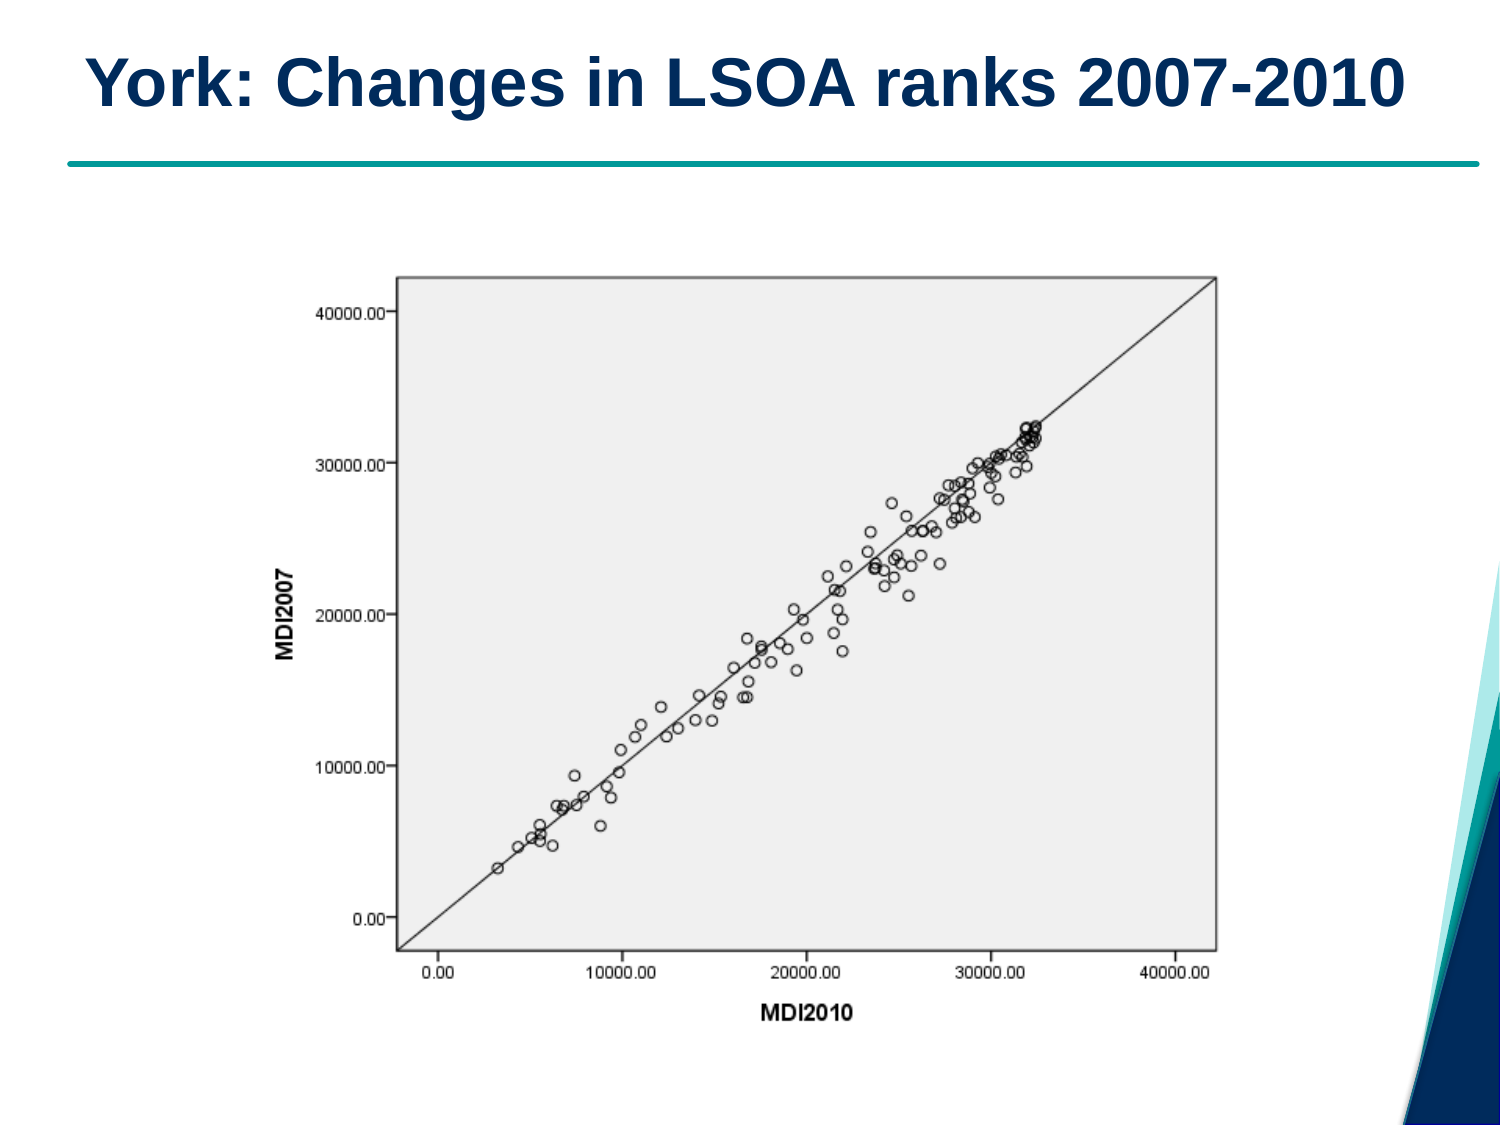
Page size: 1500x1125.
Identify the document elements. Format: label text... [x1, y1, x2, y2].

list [248, 270, 1228, 1054]
title York: Changes in LSOA ranks 2007-2010 [70, 0, 1477, 164]
